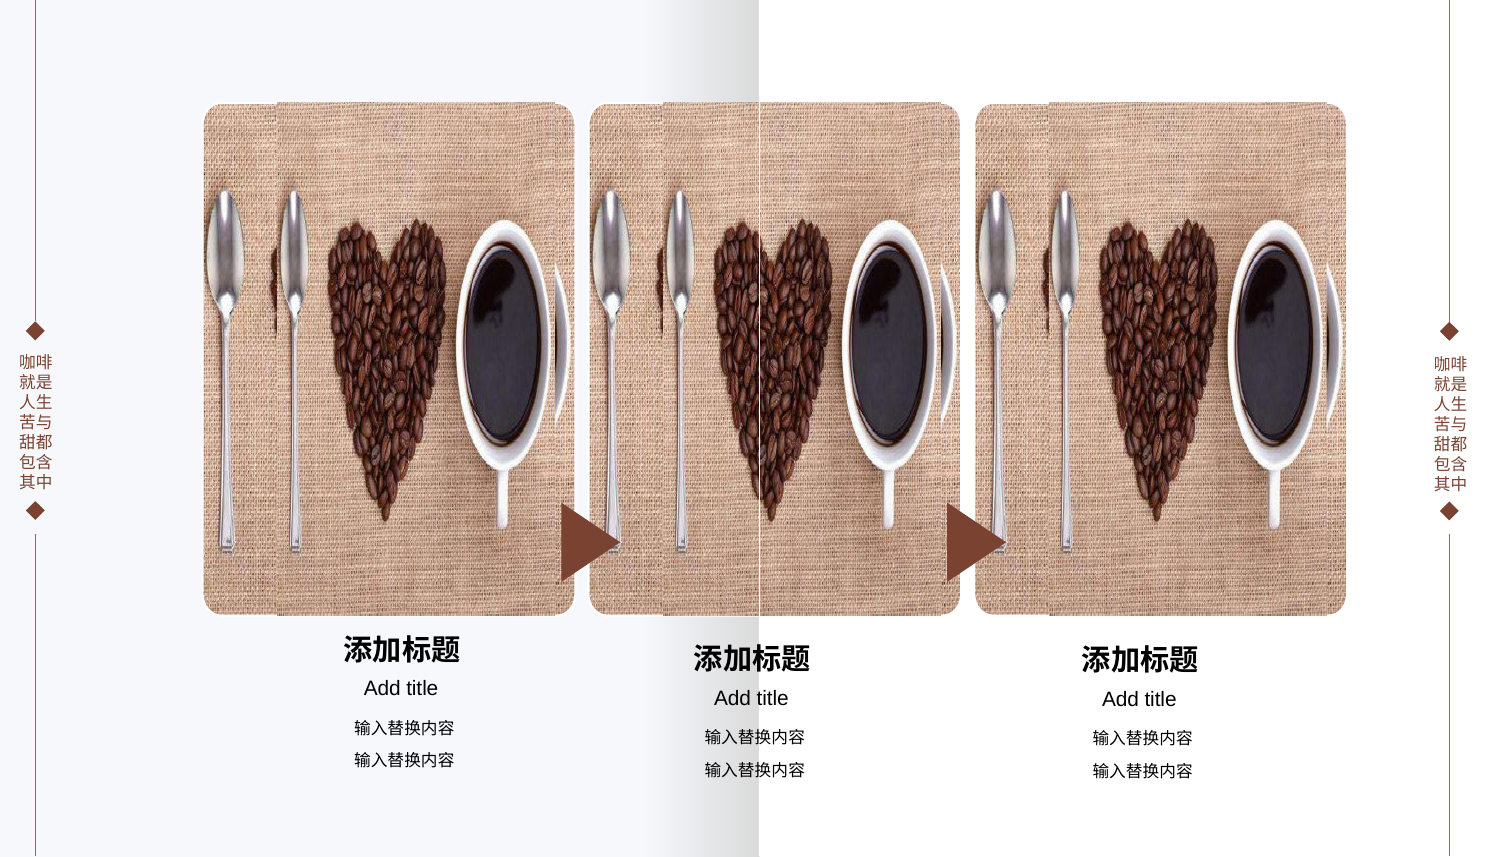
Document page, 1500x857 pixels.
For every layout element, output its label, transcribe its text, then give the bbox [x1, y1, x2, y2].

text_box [202, 102, 759, 616]
text_box Add title [760, 677, 804, 717]
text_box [1419, 0, 1490, 857]
text_box 添加标题 [760, 633, 880, 683]
text_box 添加标题 [1013, 634, 1268, 684]
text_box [4, 0, 75, 856]
text_box [0, 0, 759, 857]
text_box Add title [699, 677, 759, 717]
text_box Add title [1087, 677, 1192, 718]
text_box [760, 102, 1348, 616]
text_box Add title [349, 667, 454, 708]
text_box 添加标题 [274, 623, 530, 674]
text_box 添加标题 [625, 633, 759, 683]
text_box 输入替换内容 输入替换内容 [1015, 720, 1270, 788]
text_box 输入替换内容 输入替换内容 [760, 719, 882, 787]
text_box 输入替换内容 输入替换内容 [277, 710, 532, 778]
text_box 输入替换内容 输入替换内容 [627, 719, 759, 787]
